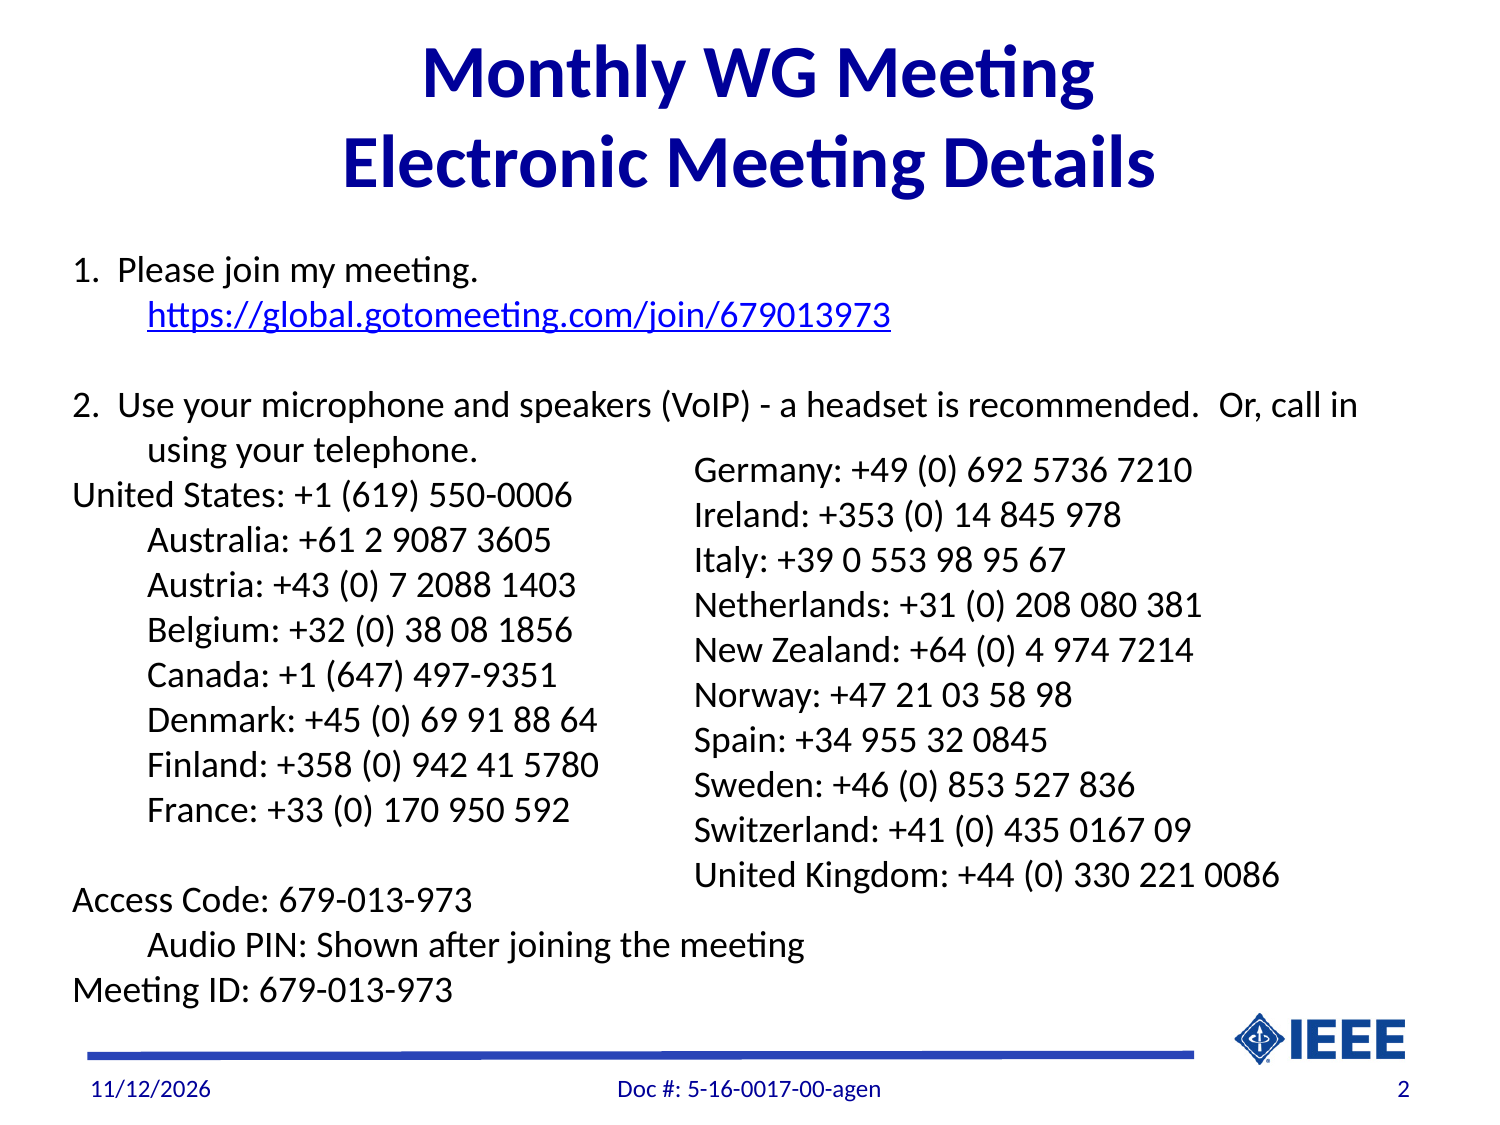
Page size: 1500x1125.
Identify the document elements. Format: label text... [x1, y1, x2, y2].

text_box 1. Please join my meeting. https://global.gotomeeting.com/join/679013973 2. Use your microphone and speakers (VoIP) - a headset is recommended. Or, call in using your telephone. United States: +1 (619) 550-0006 Australia: +61 2 9087 3605 Austria: +43 (0) 7 2088 1403 Belgium: +32 (0) 38 08 1856 Canada: +1 (647) 497-9351 Denmark: +45 (0) 69 91 88 64 Finland: +358 (0) 942 41 5780 France: +33 (0) 170 950 592 Access Code: 679-013-973 Audio PIN: Shown after joining the meeting Meeting ID: 679-013-973 [57, 237, 1433, 1063]
footer Doc #: 5-16-0017-00-agen [512, 1057, 988, 1118]
text_box Germany: +49 (0) 692 5736 7210 Ireland: +353 (0) 14 845 978 Italy: +39 0 553 98 95 67 Netherlands: +31 (0) 208 080 381 New Zealand: +64 (0) 4 974 7214 Norway: +47 21 03 58 98 Spain: +34 955 32 0845 Sweden: +46 (0) 853 527 836 Switzerland: +41 (0) 435 0167 09 United Kingdom: +44 (0) 330 221 0086 [678, 437, 1296, 903]
slide_number 2 [1074, 1057, 1425, 1118]
title Monthly WG Meeting Electronic Meeting Details [112, 19, 1388, 207]
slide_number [75, 1057, 425, 1118]
